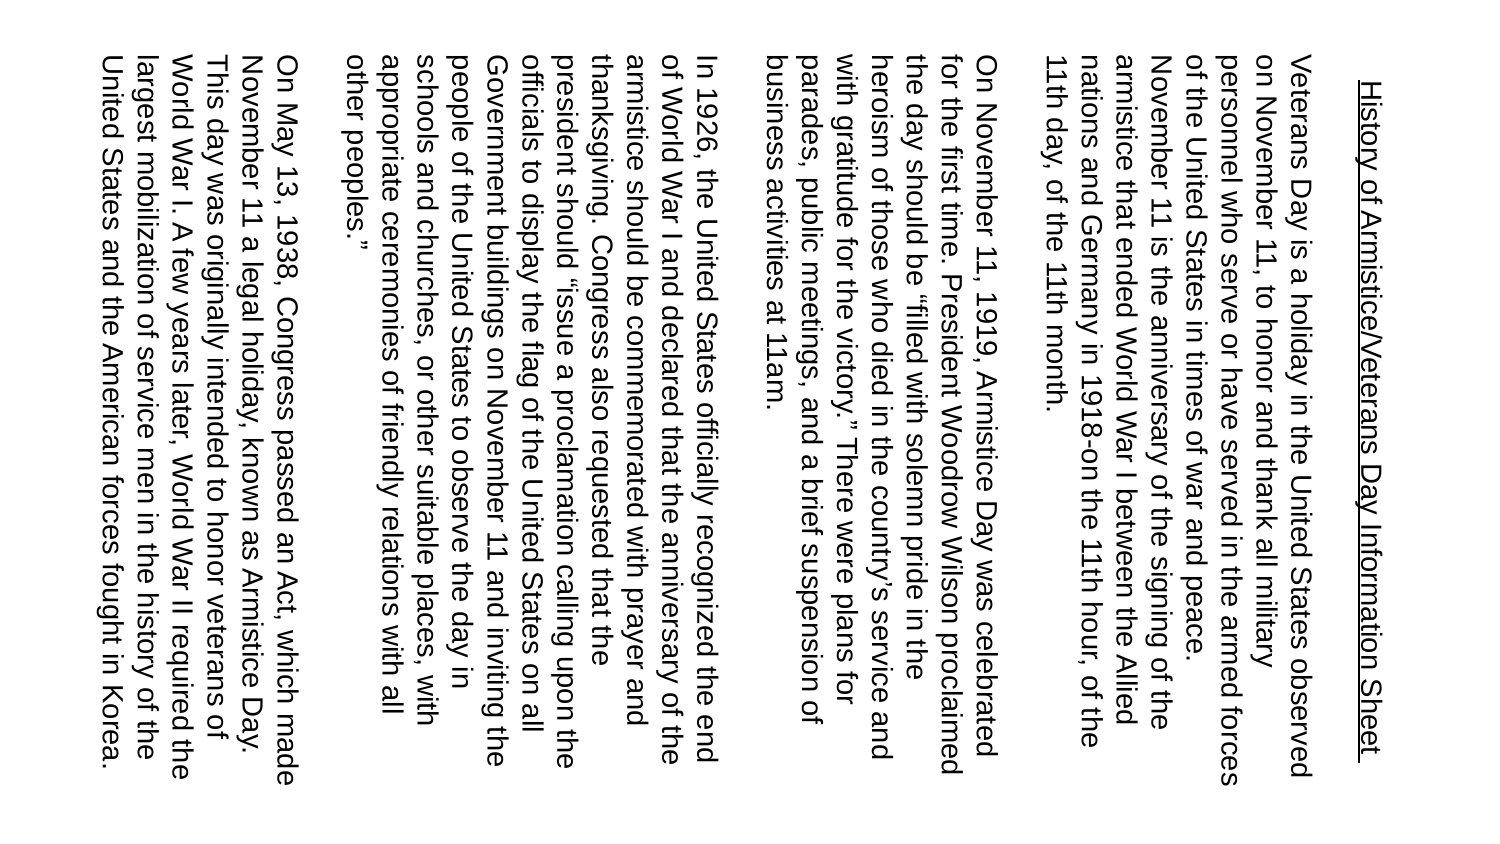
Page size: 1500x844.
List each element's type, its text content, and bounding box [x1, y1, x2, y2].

text_box History of Armistice/Veterans Day Information Sheet Veterans Day is a holiday in the United States observed on November 11, to honor and thank all military personnel who serve or have served in the armed forces of the United States in times of war and peace. November 11 is the anniversary of the signing of the armistice that ended World War I between the Allied nations and Germany in 1918-on the 11th hour, of the 11th day, of the 11th month. On November 11, 1919, Armistice Day was celebrated for the first time. President Woodrow Wilson proclaimed the day should be “filled with solemn pride in the heroism of those who died in the country’s service and with gratitude for the victory.” There were plans for parades, public meetings, and a brief suspension of business activities at 11am. In 1926, the United States officially recognized the end of World War I and declared that the anniversary of the armistice should be commemorated with prayer and thanksgiving. Congress also requested that the president should “issue a proclamation calling upon the officials to display the flag of the United States on all Government buildings on November 11 and inviting the people of the United States to observe the day in schools and churches, or other suitable places, with appropriate ceremonies of friendly relations with all other peoples.” On May 13, 1938, Congress passed an Act, which made November 11 a legal holiday, known as Armistice Day. This day was originally intended to honor veterans of World War I. A few years later, World War II required the largest mobilization of service men in the history of the United States and the American forces fought in Korea. [82, 40, 1406, 804]
